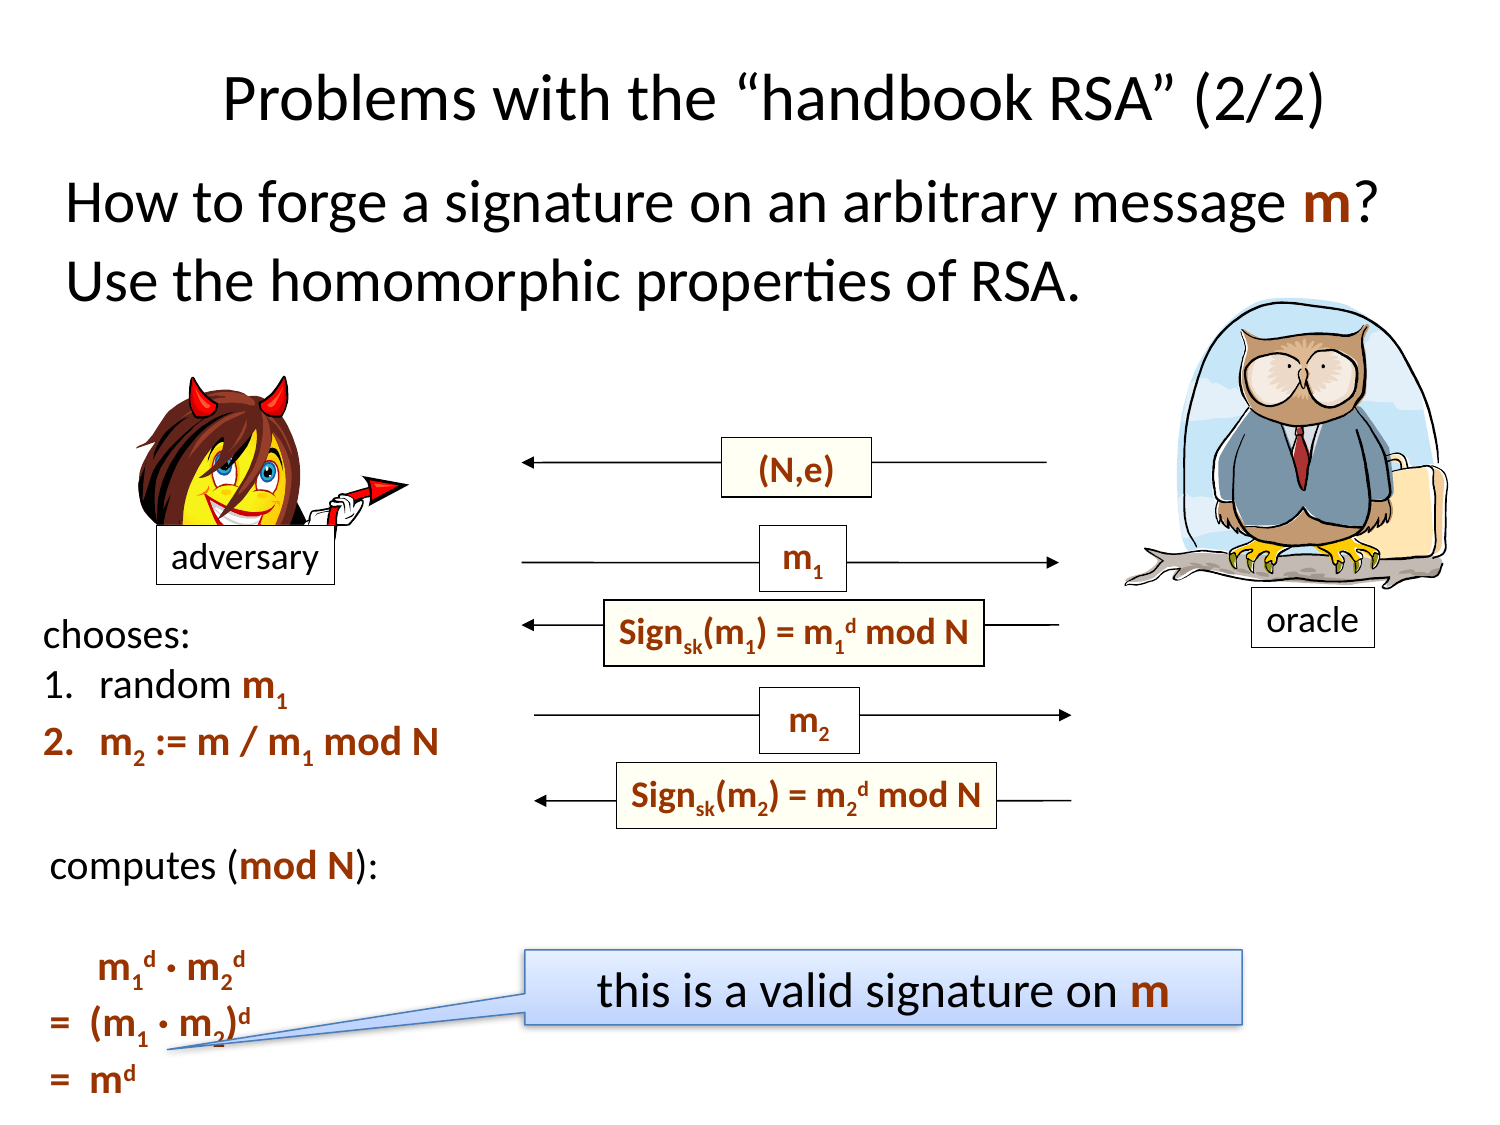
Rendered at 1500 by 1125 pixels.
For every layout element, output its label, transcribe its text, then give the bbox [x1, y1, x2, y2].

picture [134, 374, 411, 566]
text_box this is a valid signature on m [166, 949, 1243, 1051]
text_box m2 [759, 687, 859, 754]
text_box m1 [758, 524, 847, 591]
picture [1124, 292, 1454, 595]
list How to forge a signature on an arbitrary message m? Use the homomorphic properties of RSA. [50, 162, 1400, 325]
text_box Signsk(m1) = m1d mod N [603, 599, 985, 666]
text_box [847, 556, 1060, 569]
text_box (N,e) [721, 437, 872, 498]
text_box [859, 708, 1072, 722]
text_box chooses: random m1 m2 := m / m1 mod N [28, 599, 455, 829]
text_box Signsk(m2) = m2d mod N [616, 762, 997, 829]
text_box [521, 618, 603, 632]
text_box computes (mod N): m1d · m2d = (m1 · m2)d = md [34, 830, 463, 1110]
title Problems with the “handbook RSA” (2/2) [87, 0, 1463, 188]
text_box [521, 456, 721, 469]
text_box [534, 794, 616, 807]
text_box oracle [1251, 602, 1375, 648]
text_box adversary [156, 574, 335, 585]
